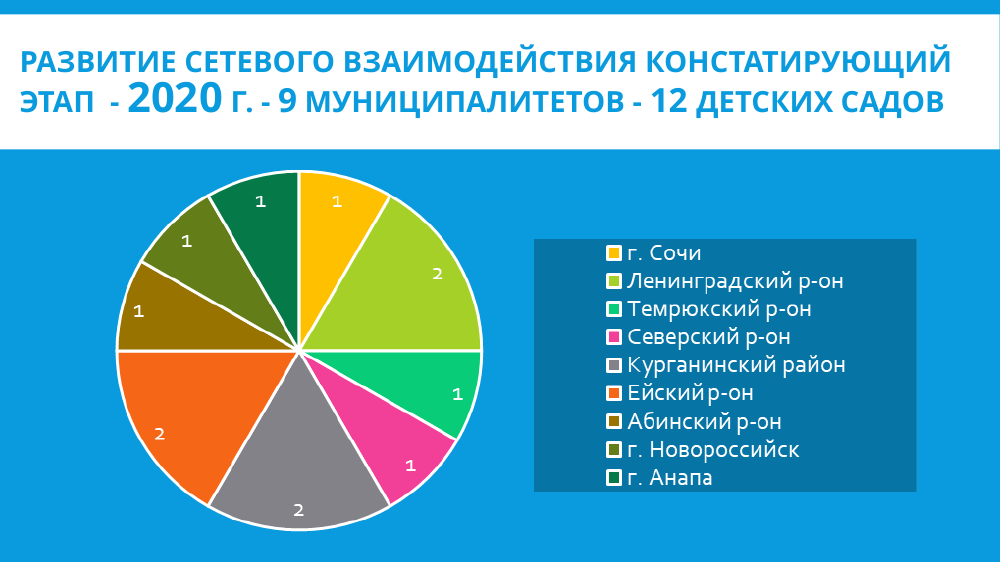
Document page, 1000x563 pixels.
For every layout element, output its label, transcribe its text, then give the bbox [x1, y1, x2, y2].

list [21, 170, 917, 547]
title Развитие сетевого взаимодействия Констатирующий этап - 2020 Г. - 9 муниципалитетов - 12 детских садов [12, 22, 983, 147]
